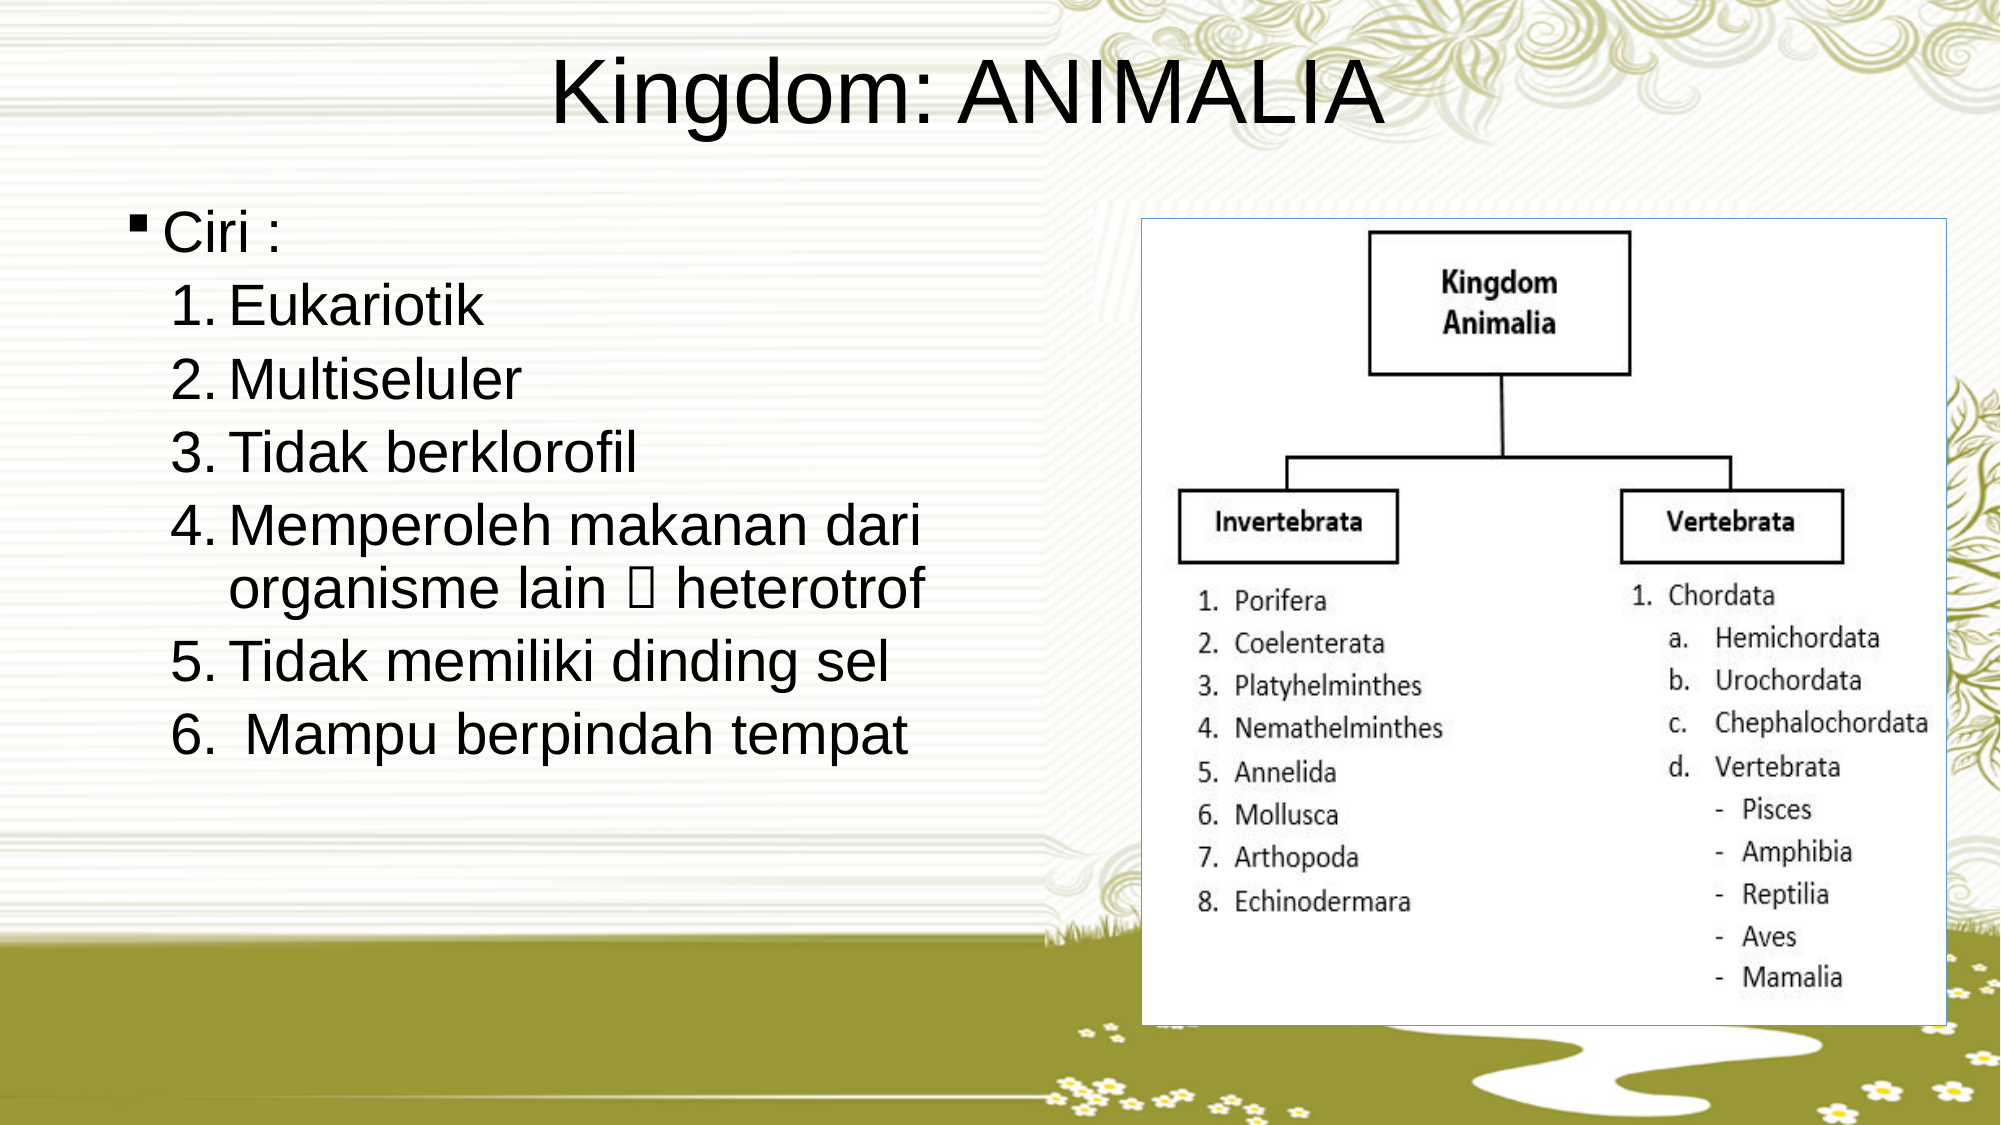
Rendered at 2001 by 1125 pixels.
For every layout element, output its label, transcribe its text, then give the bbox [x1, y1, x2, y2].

picture [0, 0, 2001, 1125]
text_box Ciri : Eukariotik Multiseluler Tidak berklorofil Memperoleh makanan dari organisme lain  heterotrof Tidak memiliki dinding sel Mampu berpindah tempat [110, 195, 947, 1010]
text_box Kingdom: ANIMALIA [535, 37, 1894, 193]
